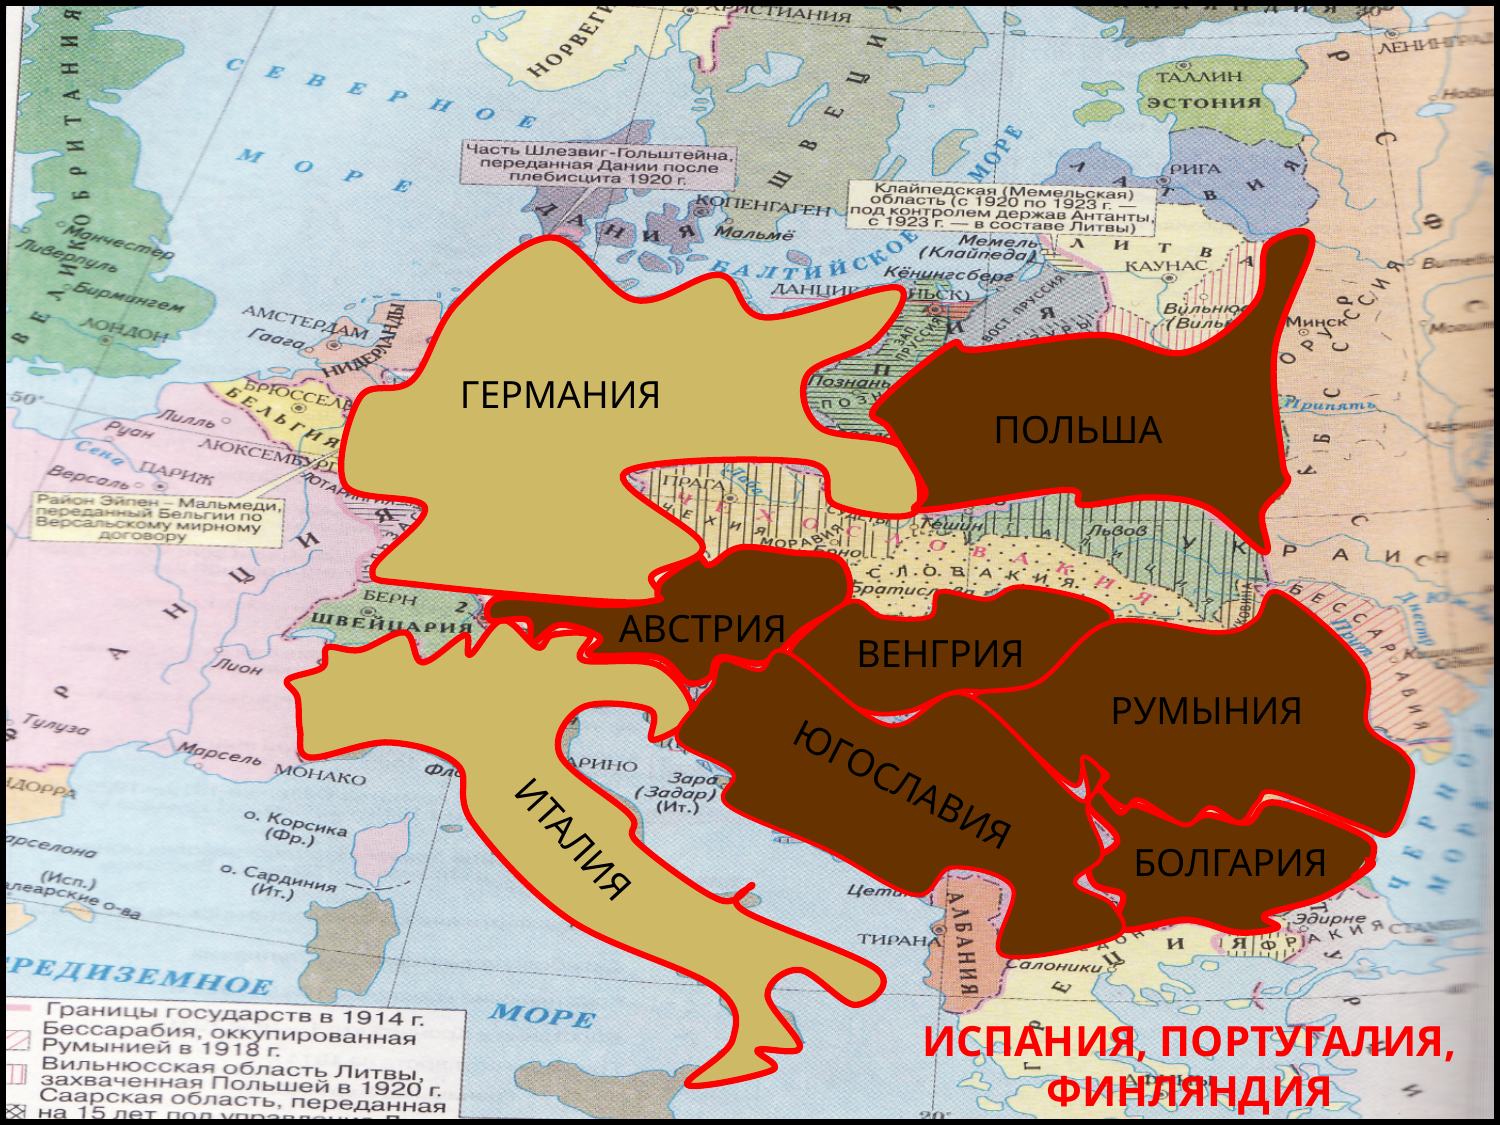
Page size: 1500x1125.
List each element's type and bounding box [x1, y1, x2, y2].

picture [0, 0, 1500, 1125]
text_box [333, 235, 864, 605]
text_box [671, 643, 1134, 964]
text_box [283, 618, 897, 1091]
text_box [1176, 885, 1379, 934]
text_box [969, 584, 1415, 841]
text_box [482, 545, 854, 687]
text_box [864, 222, 1314, 554]
text_box [784, 585, 969, 643]
